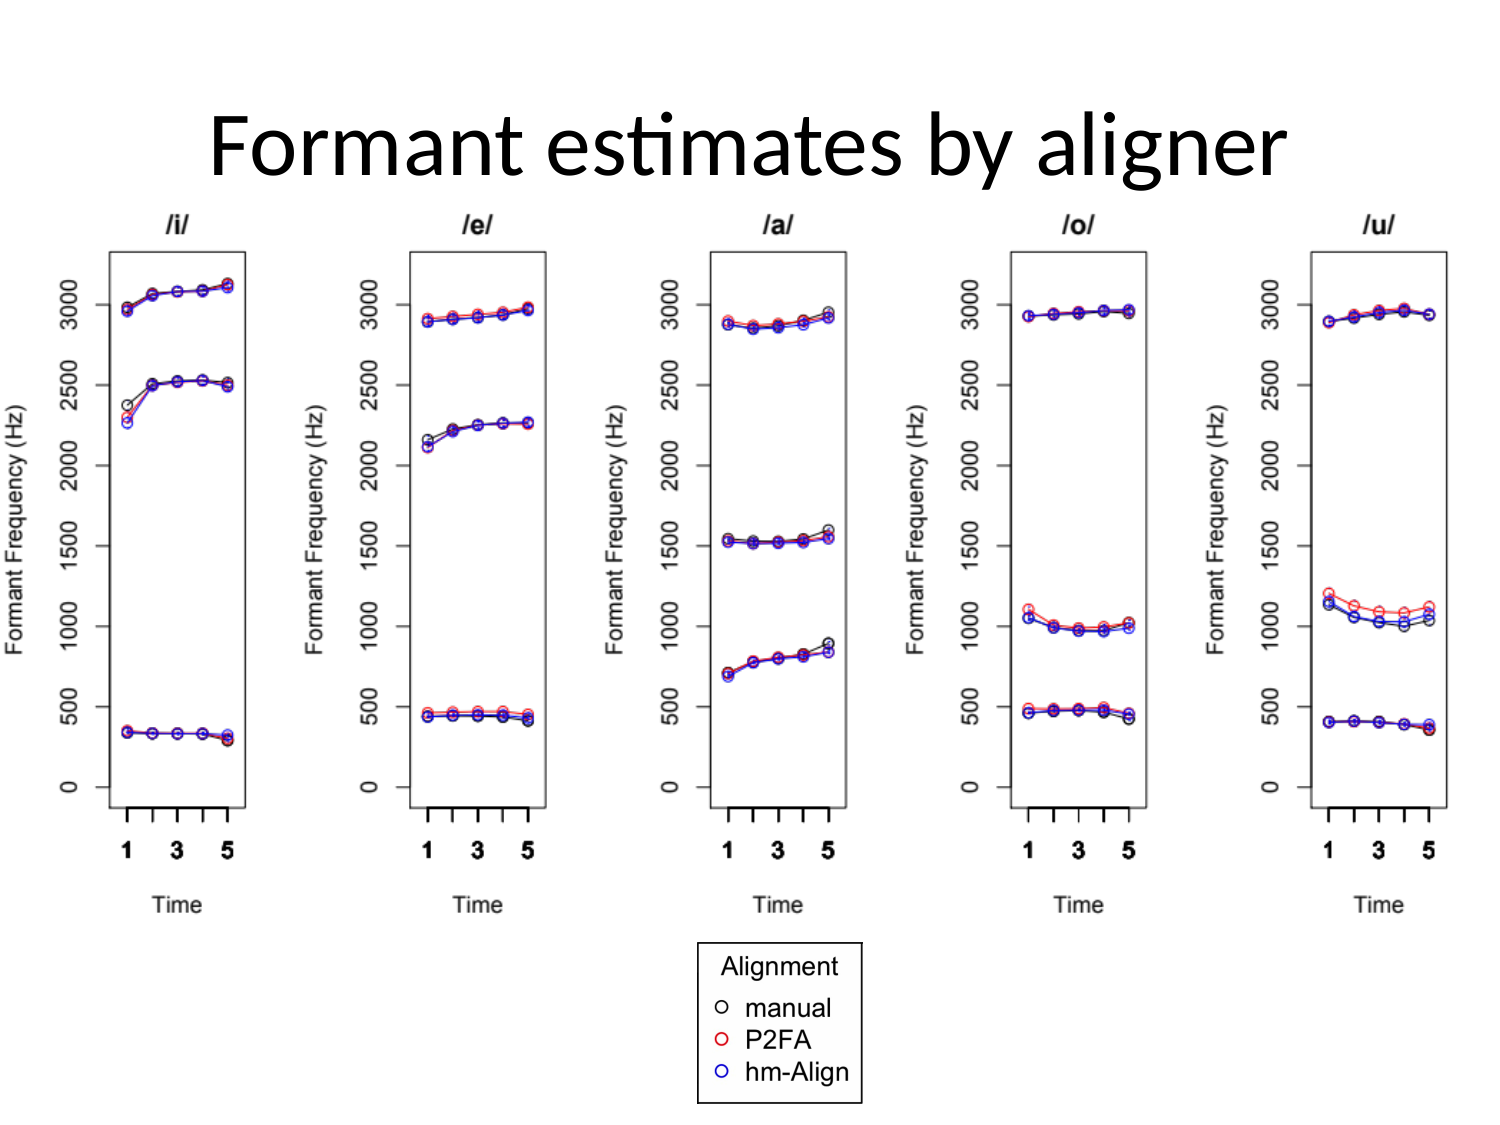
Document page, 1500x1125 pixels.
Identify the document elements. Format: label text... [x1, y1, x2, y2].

picture [0, 197, 1500, 1104]
title Formant estimates by aligner [75, 45, 1425, 195]
